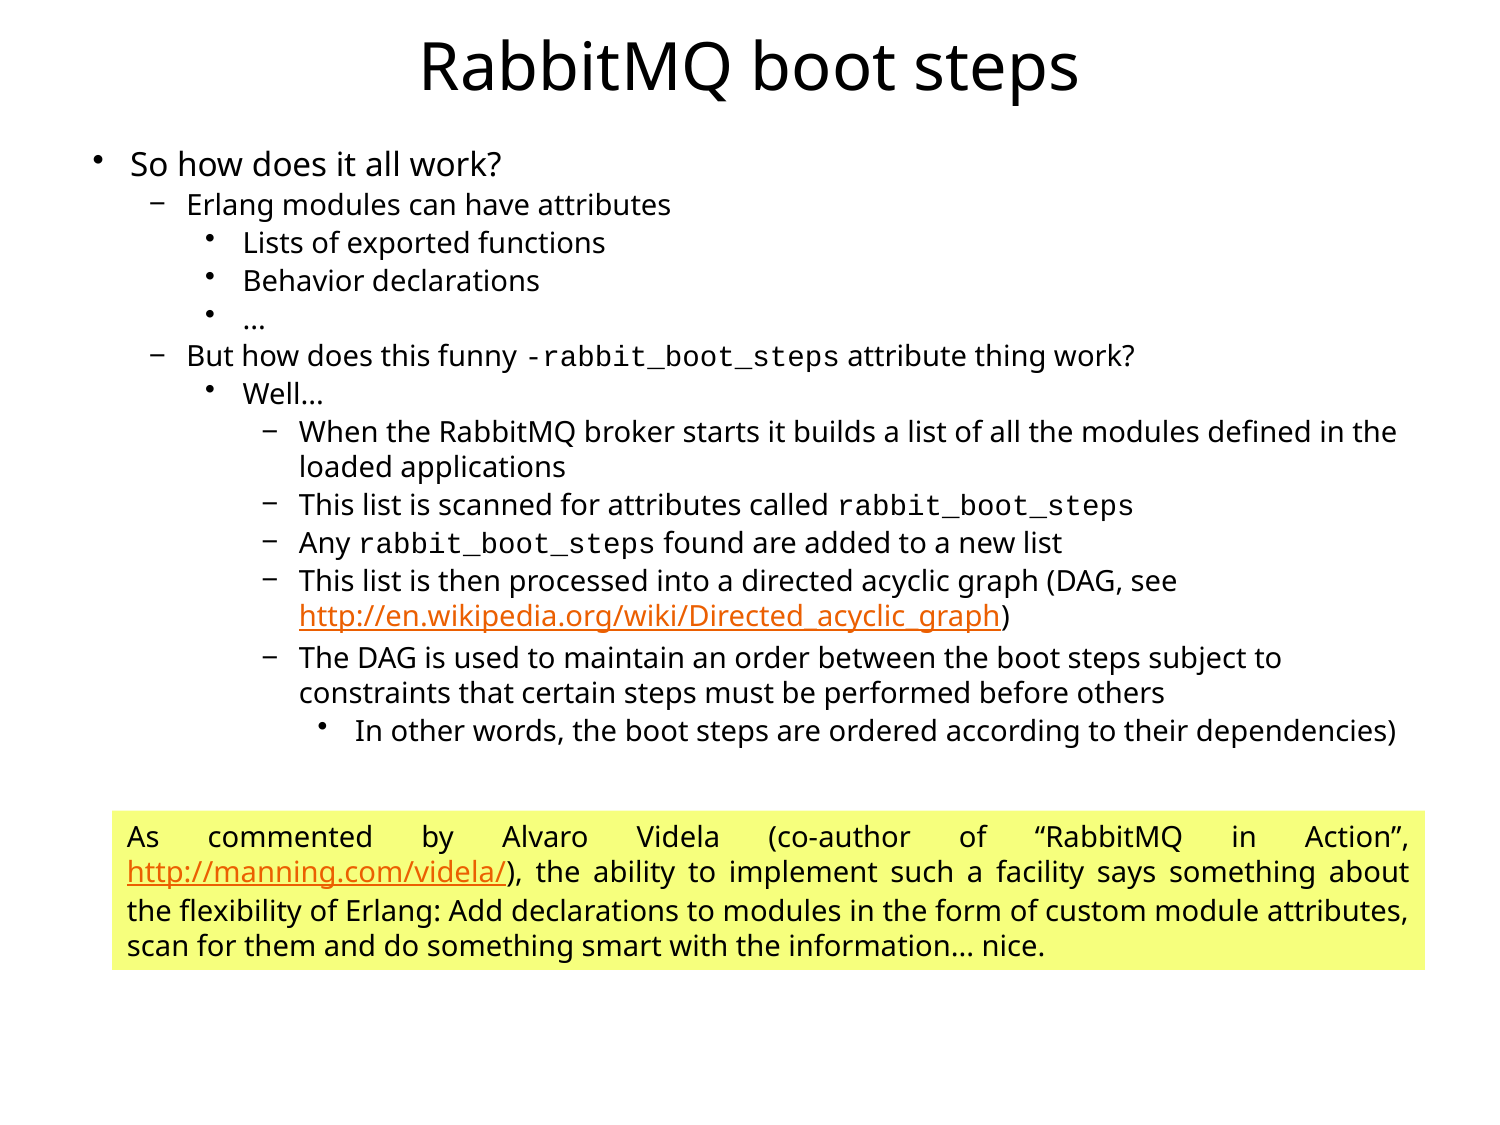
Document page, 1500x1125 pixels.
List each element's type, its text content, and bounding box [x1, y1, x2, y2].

list So how does it all work? Erlang modules can have attributes Lists of exported functions Behavior declarations ... But how does this funny -rabbit_boot_steps attribute thing work? Well... When the RabbitMQ broker starts it builds a list of all the modules defined in the loaded applications This list is scanned for attributes called rabbit_boot_steps Any rabbit_boot_steps found are added to a new list This list is then processed into a directed acyclic graph (DAG, see http://en.wikipedia.org/wiki/Directed_acyclic_graph) The DAG is used to maintain an order between the boot steps subject to constraints that certain steps must be performed before others In other words, the boot steps are ordered according to their dependencies) [75, 137, 1425, 1035]
text_box As commented by Alvaro Videla (co-author of “RabbitMQ in Action”, http://manning.com/videla/), the ability to implement such a facility says something about the flexibility of Erlang: Add declarations to modules in the form of custom module attributes, scan for them and do something smart with the information... nice. [112, 810, 1425, 970]
title RabbitMQ boot steps [75, 7, 1425, 113]
